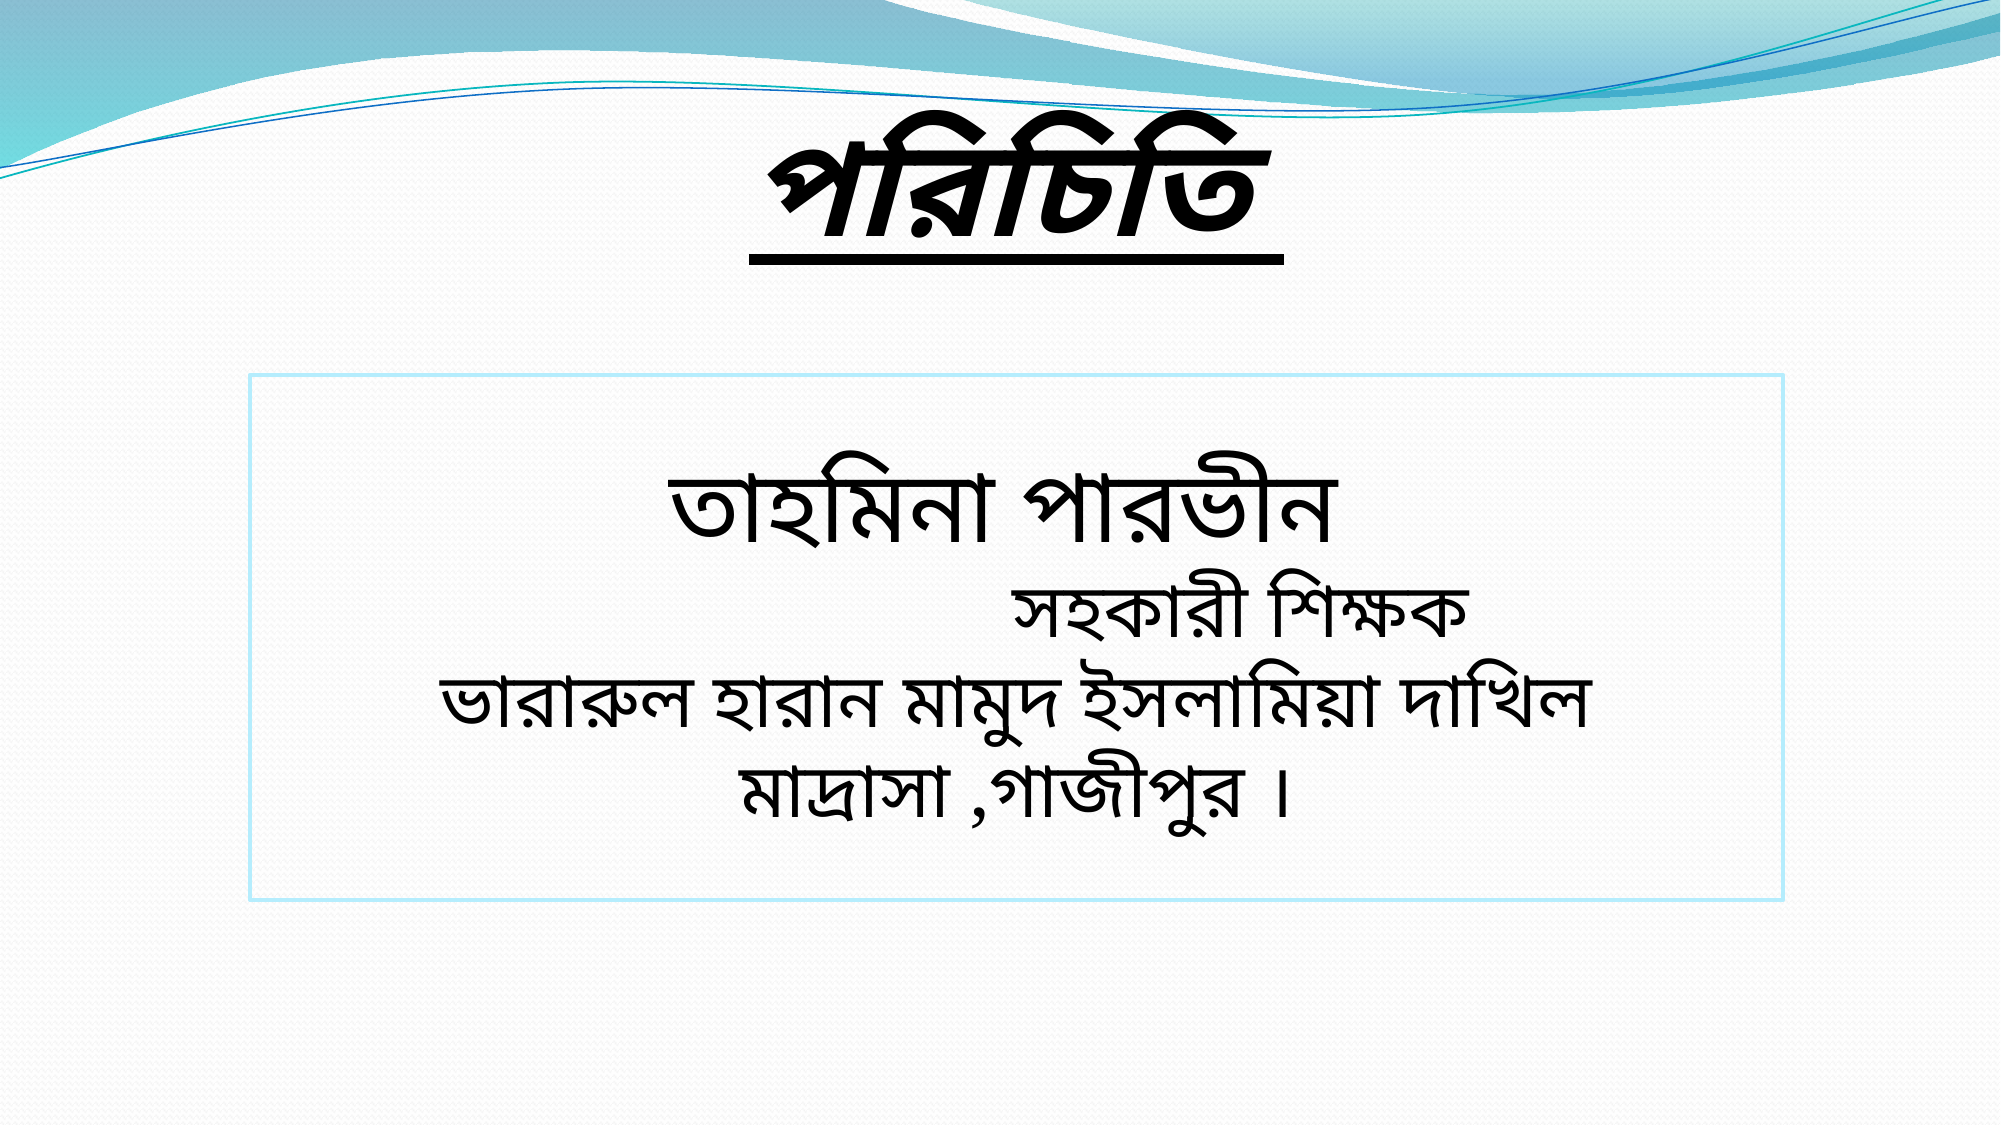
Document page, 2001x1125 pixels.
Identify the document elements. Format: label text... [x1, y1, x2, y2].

text_box পরিচিতি [515, 60, 1519, 302]
text_box তাহমিনা পারভীন সহকারী শিক্ষক ভারারুল হারান মামুদ ইসলামিয়া দাখিল মাদ্রাসা ,গাজীপুর । [248, 373, 1785, 902]
